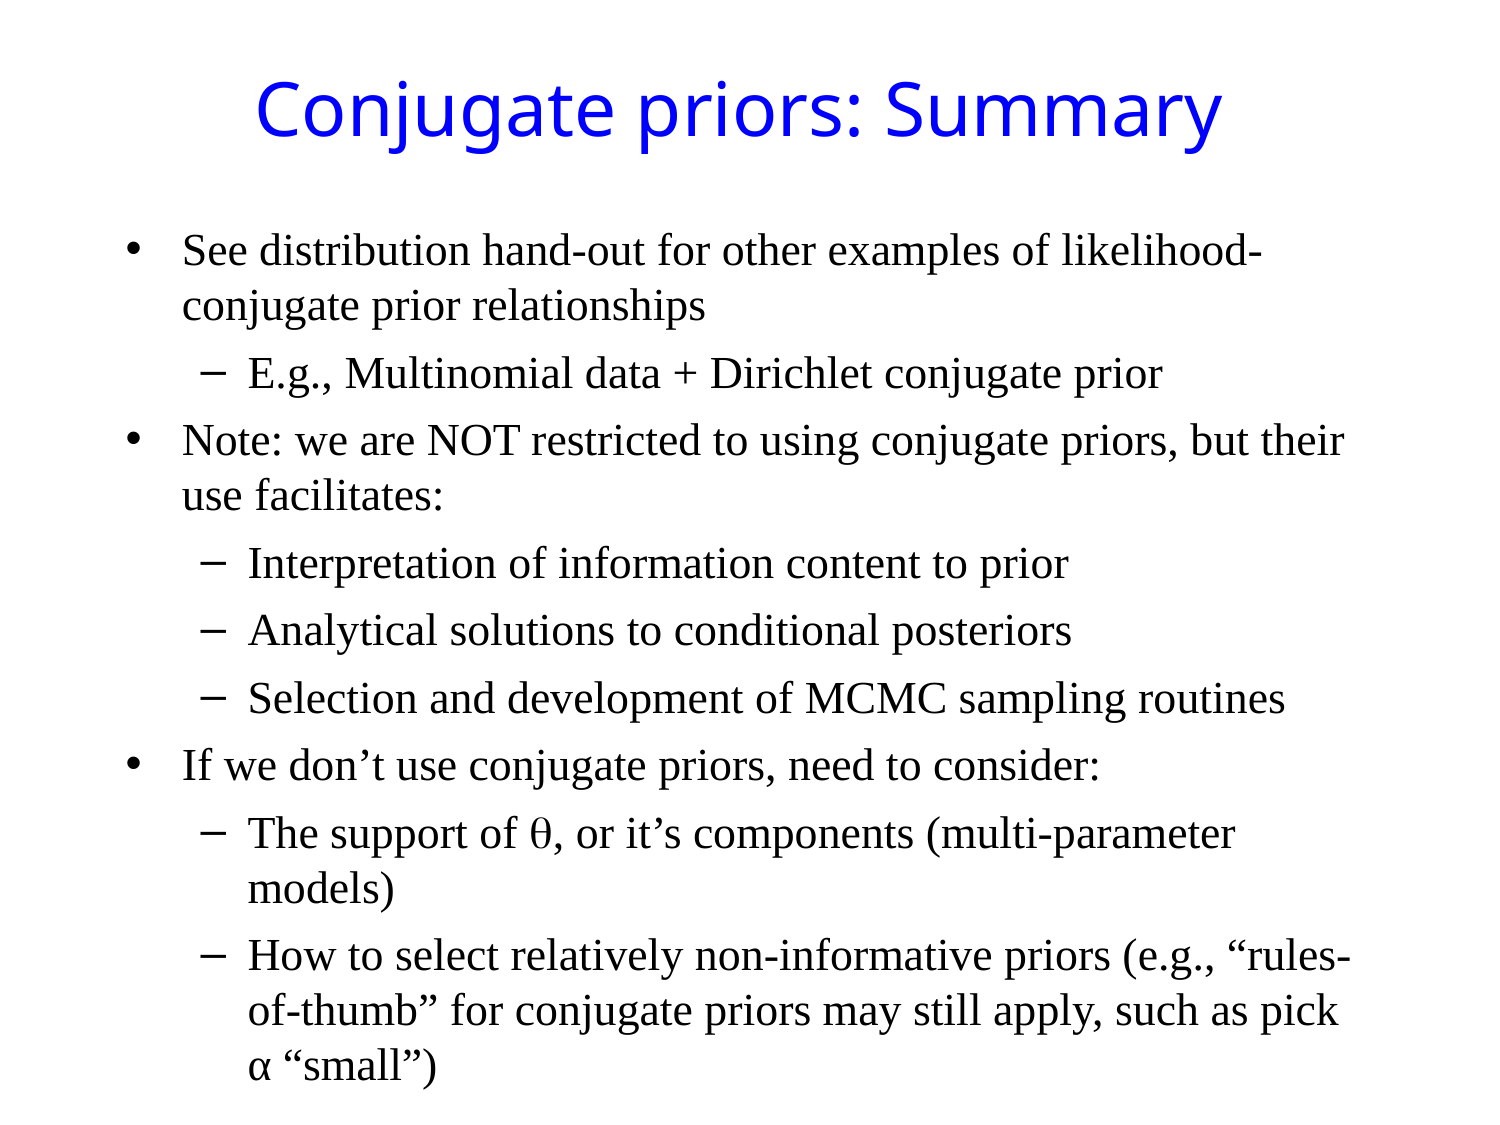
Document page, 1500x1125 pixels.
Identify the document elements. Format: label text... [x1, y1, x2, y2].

title Conjugate priors: Summary [64, 12, 1415, 200]
list See distribution hand-out for other examples of likelihood-conjugate prior relationships E.g., Multinomial data + Dirichlet conjugate prior Note: we are NOT restricted to using conjugate priors, but their use facilitates: Interpretation of information content to prior Analytical solutions to conditional posteriors Selection and development of MCMC sampling routines If we don’t use conjugate priors, need to consider: The support of , or it’s components (multi-parameter models) How to select relatively non-informative priors (e.g., “rules-of-thumb” for conjugate priors may still apply, such as pick α “small”) [110, 212, 1390, 513]
